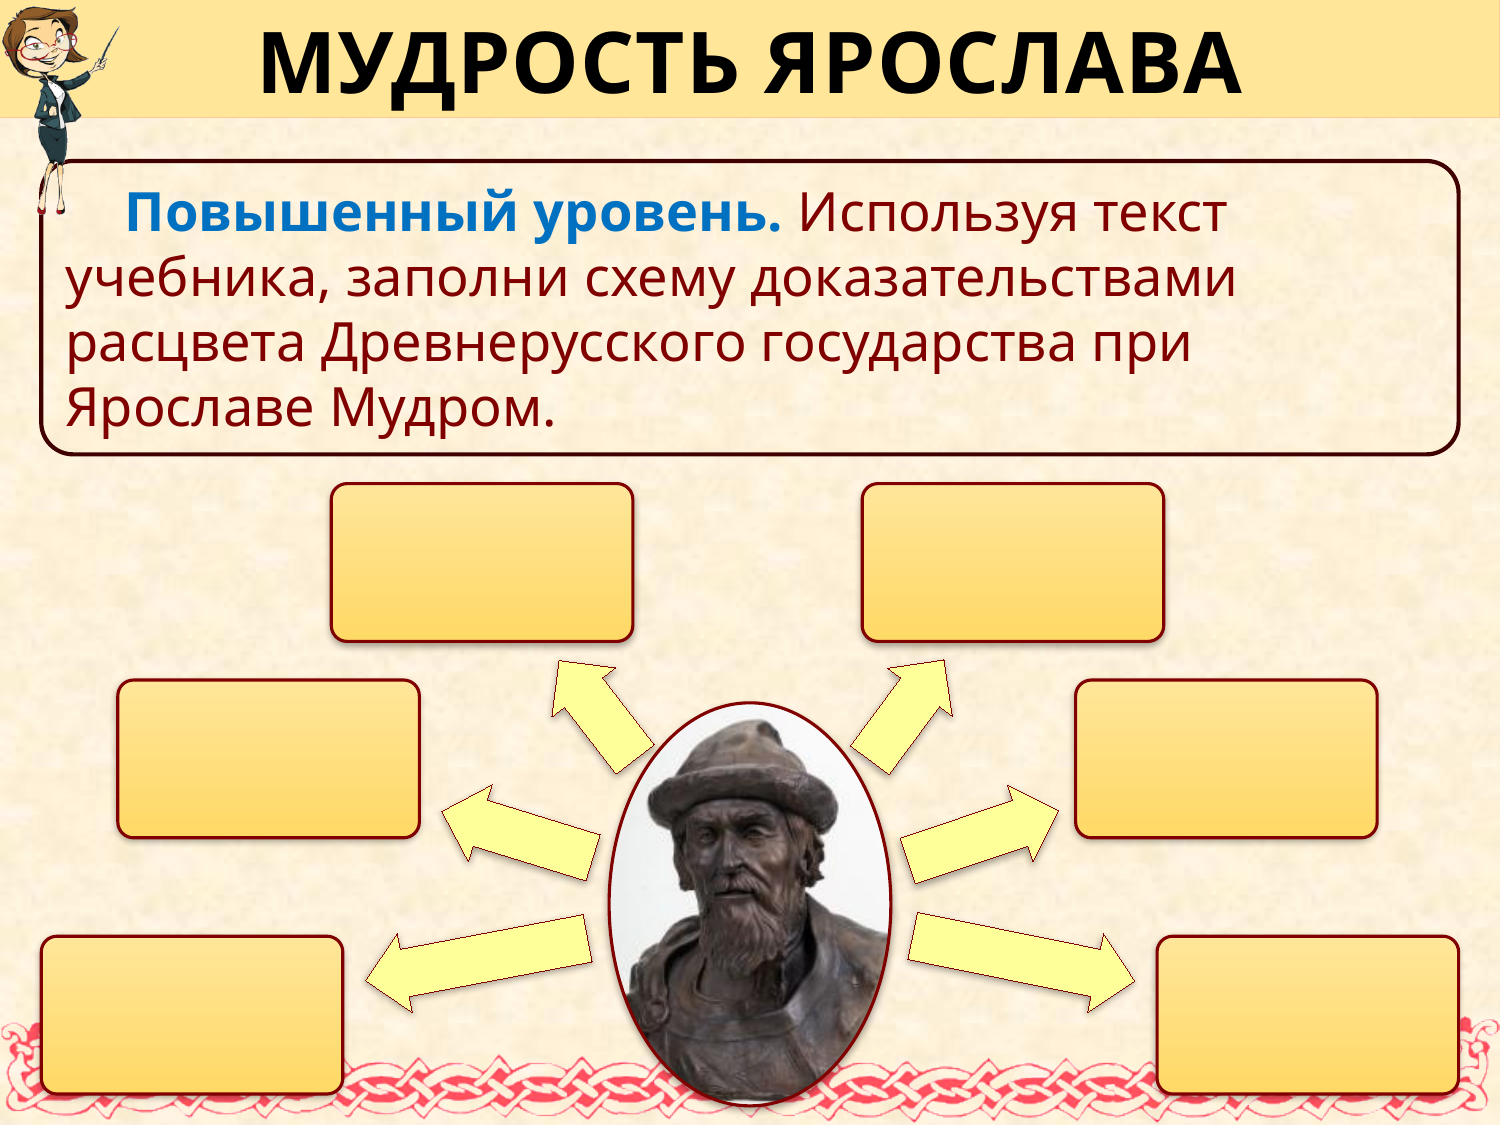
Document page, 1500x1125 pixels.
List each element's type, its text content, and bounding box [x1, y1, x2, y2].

text_box [117, 680, 420, 838]
text_box [41, 936, 343, 1094]
text_box [900, 785, 1059, 884]
text_box [609, 702, 891, 1106]
text_box [331, 483, 633, 642]
title МУДРОСТЬ ЯРОСЛАВА [124, 0, 1459, 119]
text_box [850, 659, 953, 775]
picture [0, 0, 1500, 1125]
text_box [907, 912, 1135, 1013]
text_box [1075, 680, 1378, 838]
text_box [551, 660, 655, 774]
text_box [441, 784, 601, 881]
text_box [365, 914, 593, 1013]
text_box Повышенный уровень. Используя текст учебника, заполни схему доказательствами расцвета Древнерусского государства при Ярославе Мудром. [41, 160, 1459, 455]
text_box [1157, 936, 1459, 1094]
text_box [862, 483, 1164, 642]
